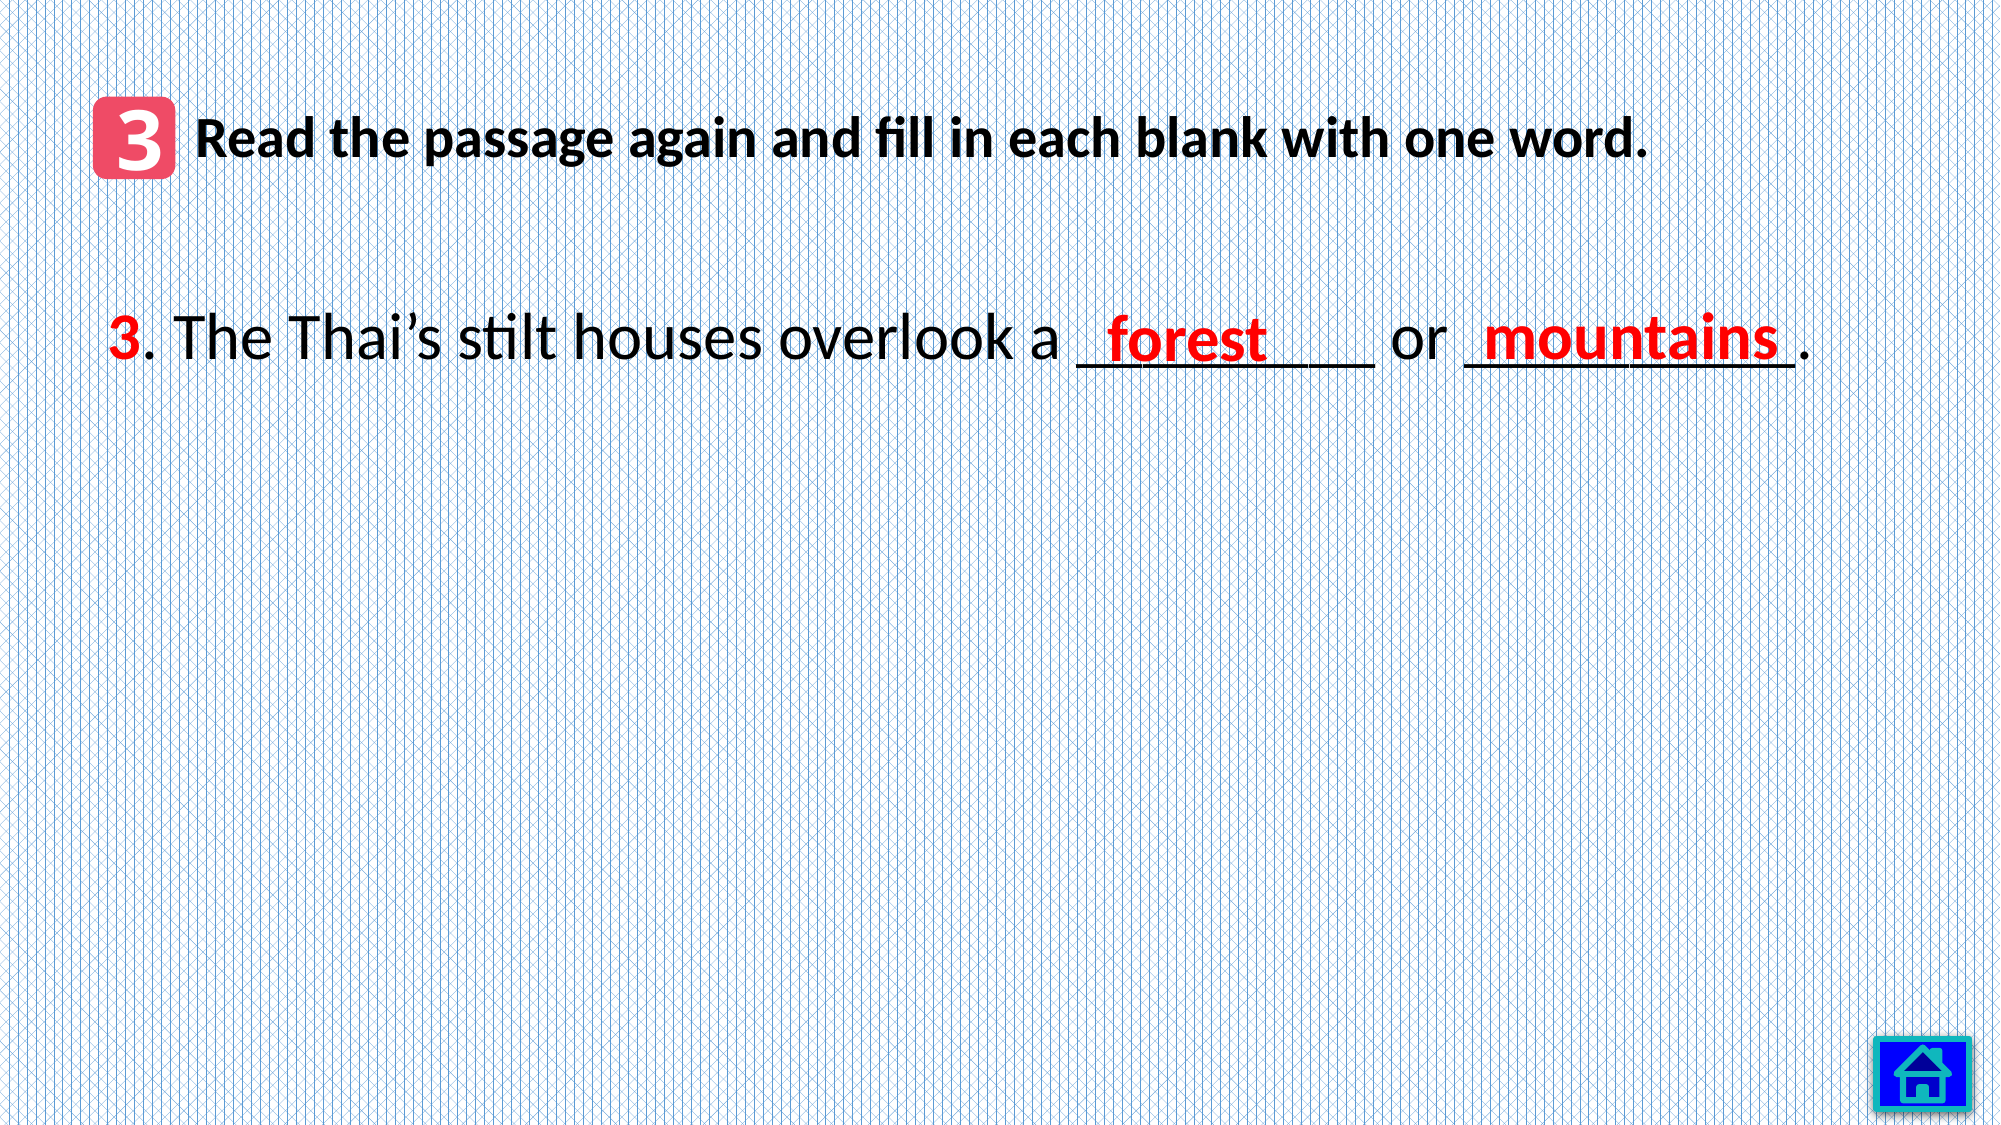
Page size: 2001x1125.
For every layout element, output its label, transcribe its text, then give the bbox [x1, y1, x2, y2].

text_box 3. The Thai’s stilt houses overlook a _________ or __________. [1824, 285, 1930, 380]
text_box [167, 96, 177, 179]
text_box 3. The Thai’s stilt houses overlook a _________ or __________. [92, 285, 1469, 380]
text_box [91, 96, 101, 179]
text_box 3 [101, 79, 167, 195]
text_box forest [1092, 286, 1447, 382]
text_box Read the passage again and fill in each blank with one word. [180, 92, 1757, 177]
text_box mountains [1469, 285, 1824, 381]
text_box [1876, 1038, 1970, 1110]
